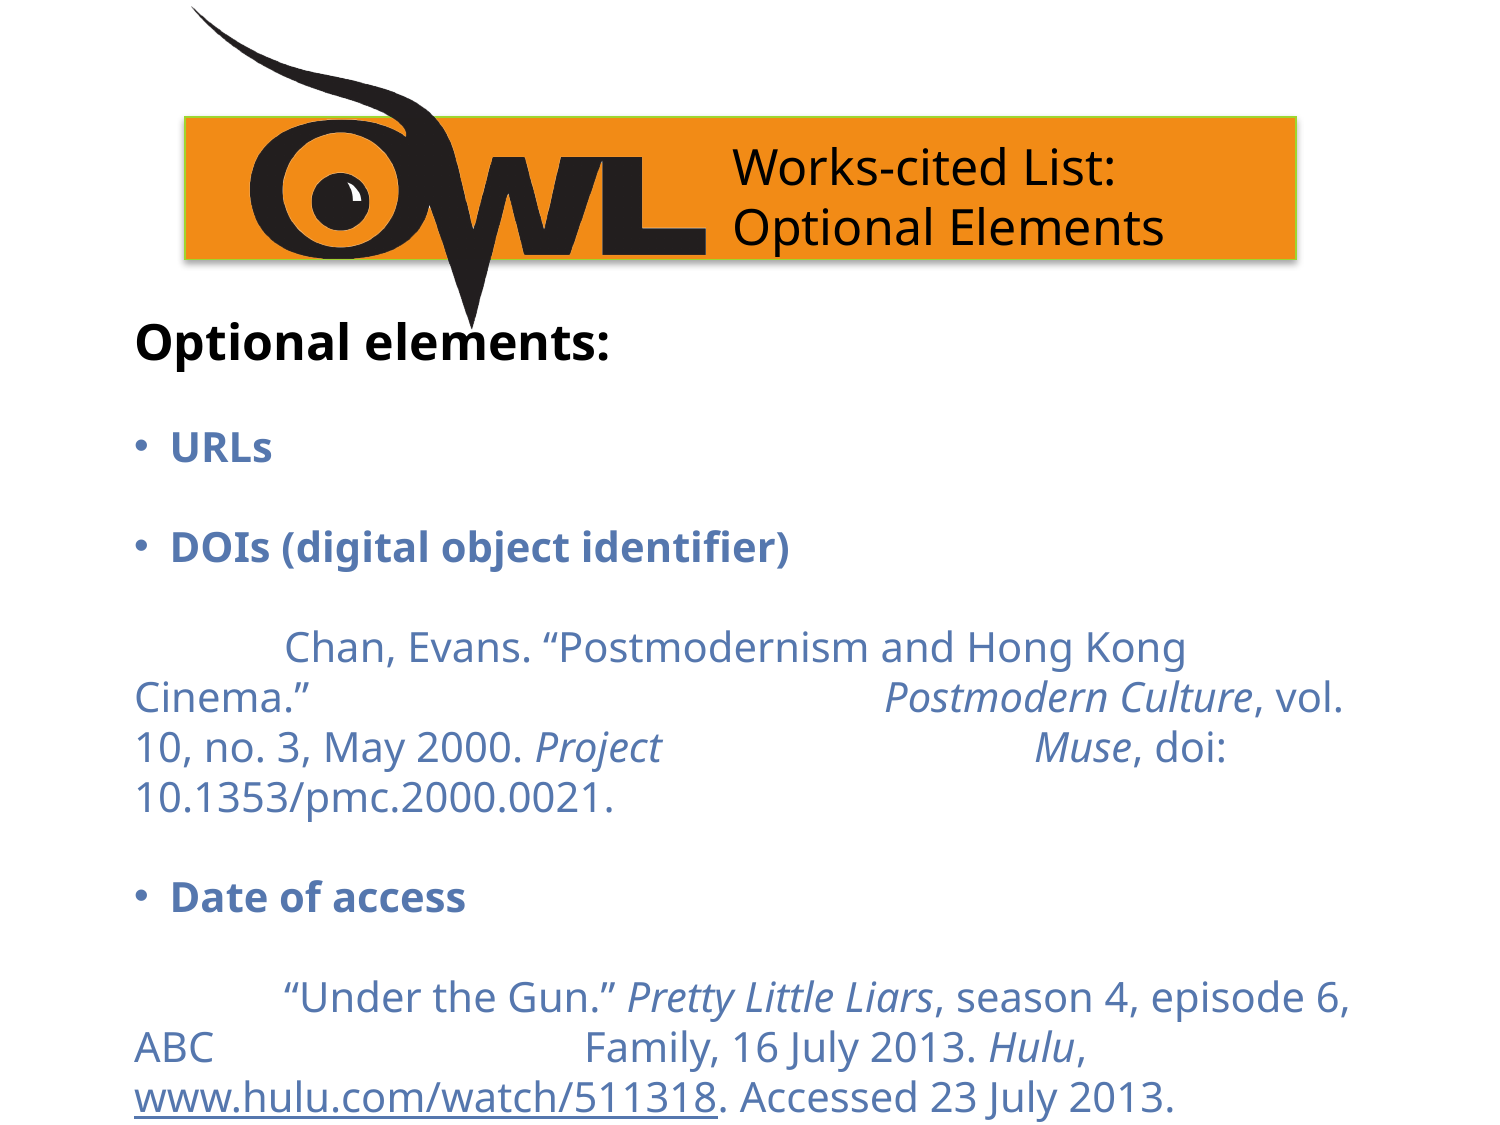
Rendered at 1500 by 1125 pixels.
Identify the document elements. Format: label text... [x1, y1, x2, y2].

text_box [184, 0, 1297, 332]
text_box Optional elements: URLs DOIs (digital object identifier) Chan, Evans. “Postmodernism and Hong Kong Cinema.” Postmodern Culture, vol. 10, no. 3, May 2000. Project Muse, doi: 10.1353/pmc.2000.0021. Date of access “Under the Gun.” Pretty Little Liars, season 4, episode 6, ABC Family, 16 July 2013. Hulu, www.hulu.com/watch/511318. Accessed 23 July 2013. [119, 302, 1381, 1125]
